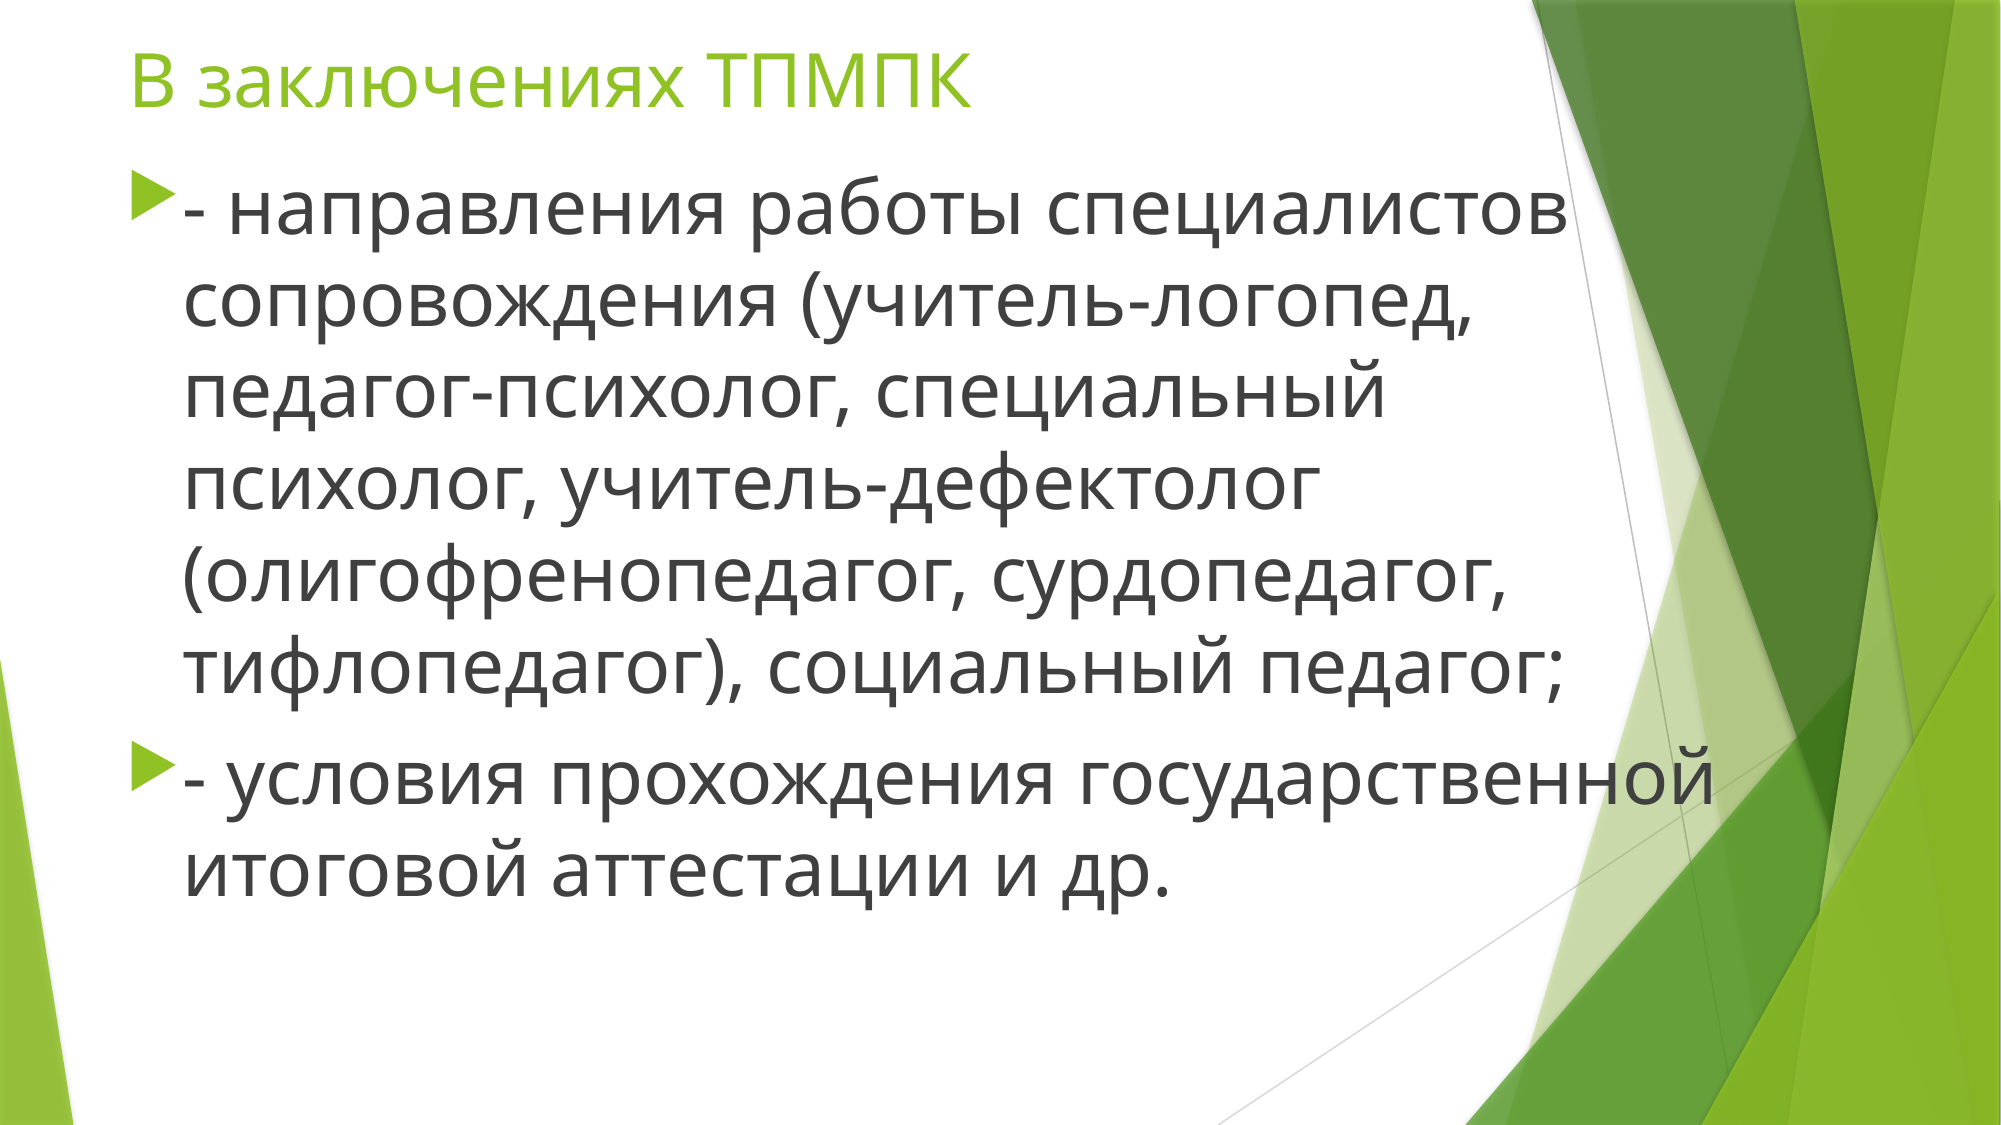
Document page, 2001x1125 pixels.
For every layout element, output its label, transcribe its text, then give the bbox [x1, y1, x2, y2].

list - направления работы специалистов сопровождения (учитель-логопед, педагог-психолог, специальный психолог, учитель-дефектолог (олигофренопедагог, сурдопедагог, тифлопедагог), социальный педагог; - условия прохождения государственной итоговой аттестации и др. [111, 149, 1764, 992]
title В заключениях ТПМПК [113, 25, 1525, 149]
